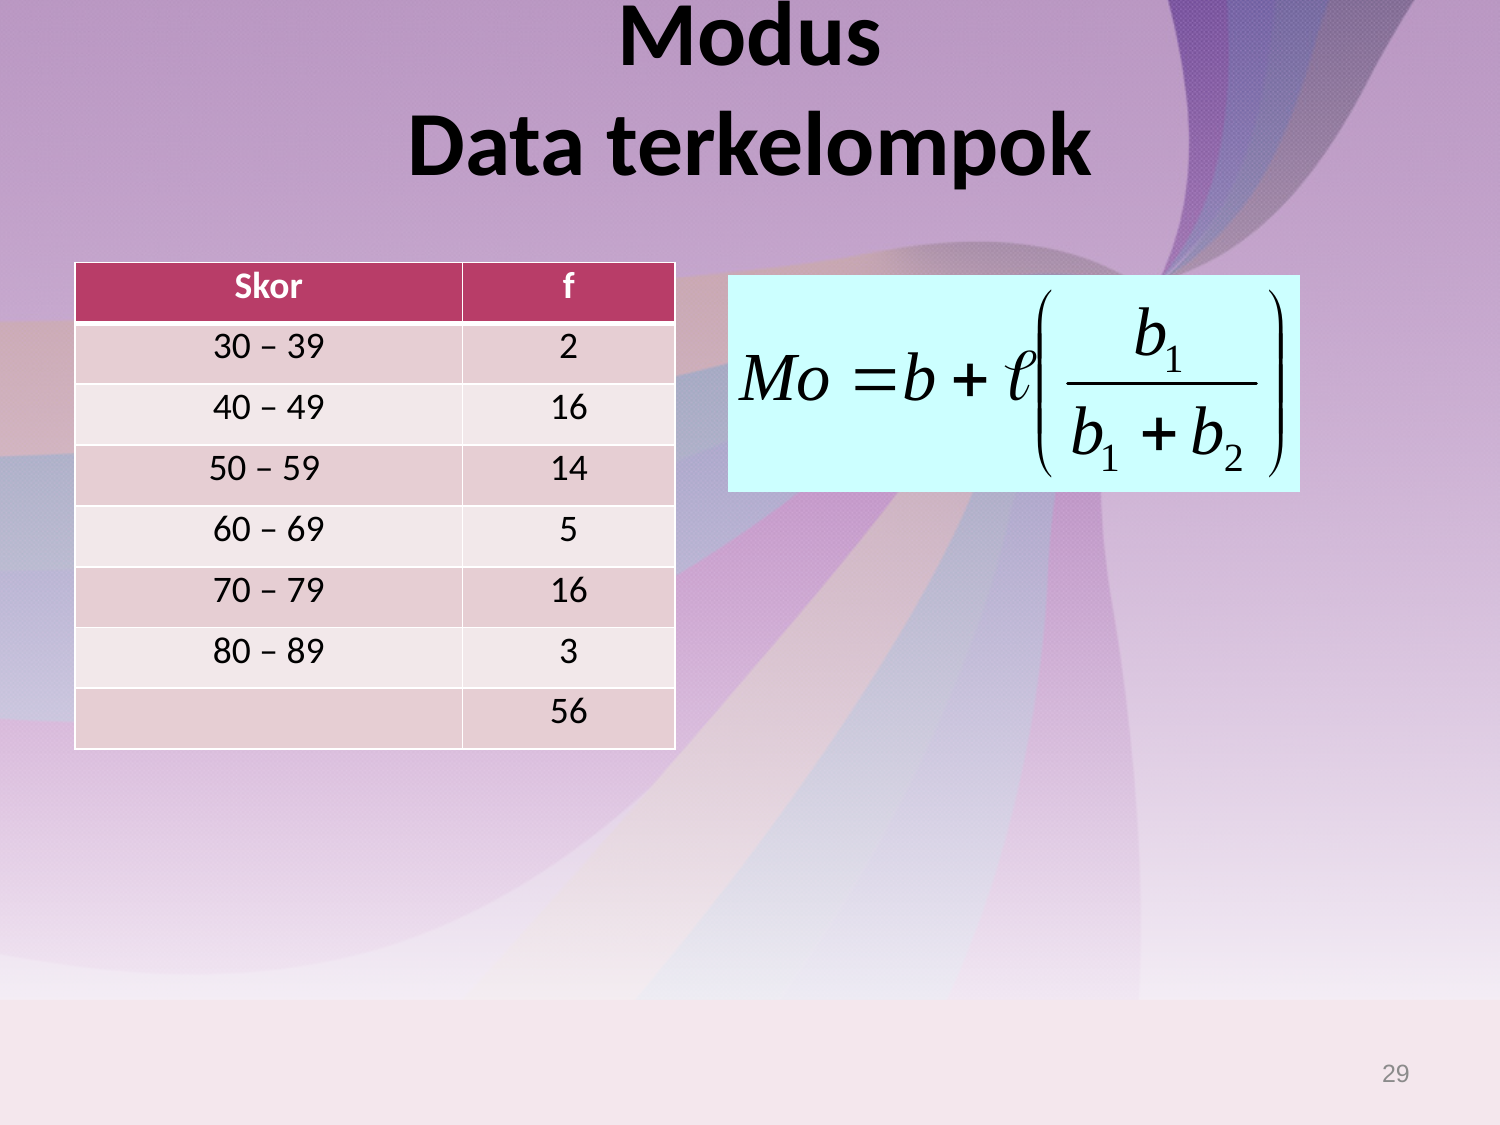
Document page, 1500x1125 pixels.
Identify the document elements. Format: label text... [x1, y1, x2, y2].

table_cell 14 [463, 446, 674, 505]
table_cell 5 [463, 507, 674, 566]
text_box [727, 274, 1301, 493]
table_cell 80 – 89 [76, 628, 462, 687]
table_cell 70 – 79 [76, 568, 462, 627]
table_cell 2 [463, 326, 674, 383]
table_cell 40 – 49 [76, 385, 462, 444]
table_cell 3 [463, 628, 674, 687]
table_cell 56 [463, 689, 674, 748]
table_cell 16 [463, 568, 674, 627]
table_cell 30 – 39 [76, 326, 462, 383]
slide_number 29 [1074, 1042, 1425, 1103]
table_cell 60 – 69 [76, 507, 462, 566]
table_cell [76, 689, 462, 748]
table_cell 50 – 59 [76, 446, 462, 505]
table_cell 16 [463, 385, 674, 444]
title Modus Data terkelompok [74, 44, 1426, 233]
table_header f [463, 263, 674, 321]
table_header Skor [76, 263, 462, 321]
